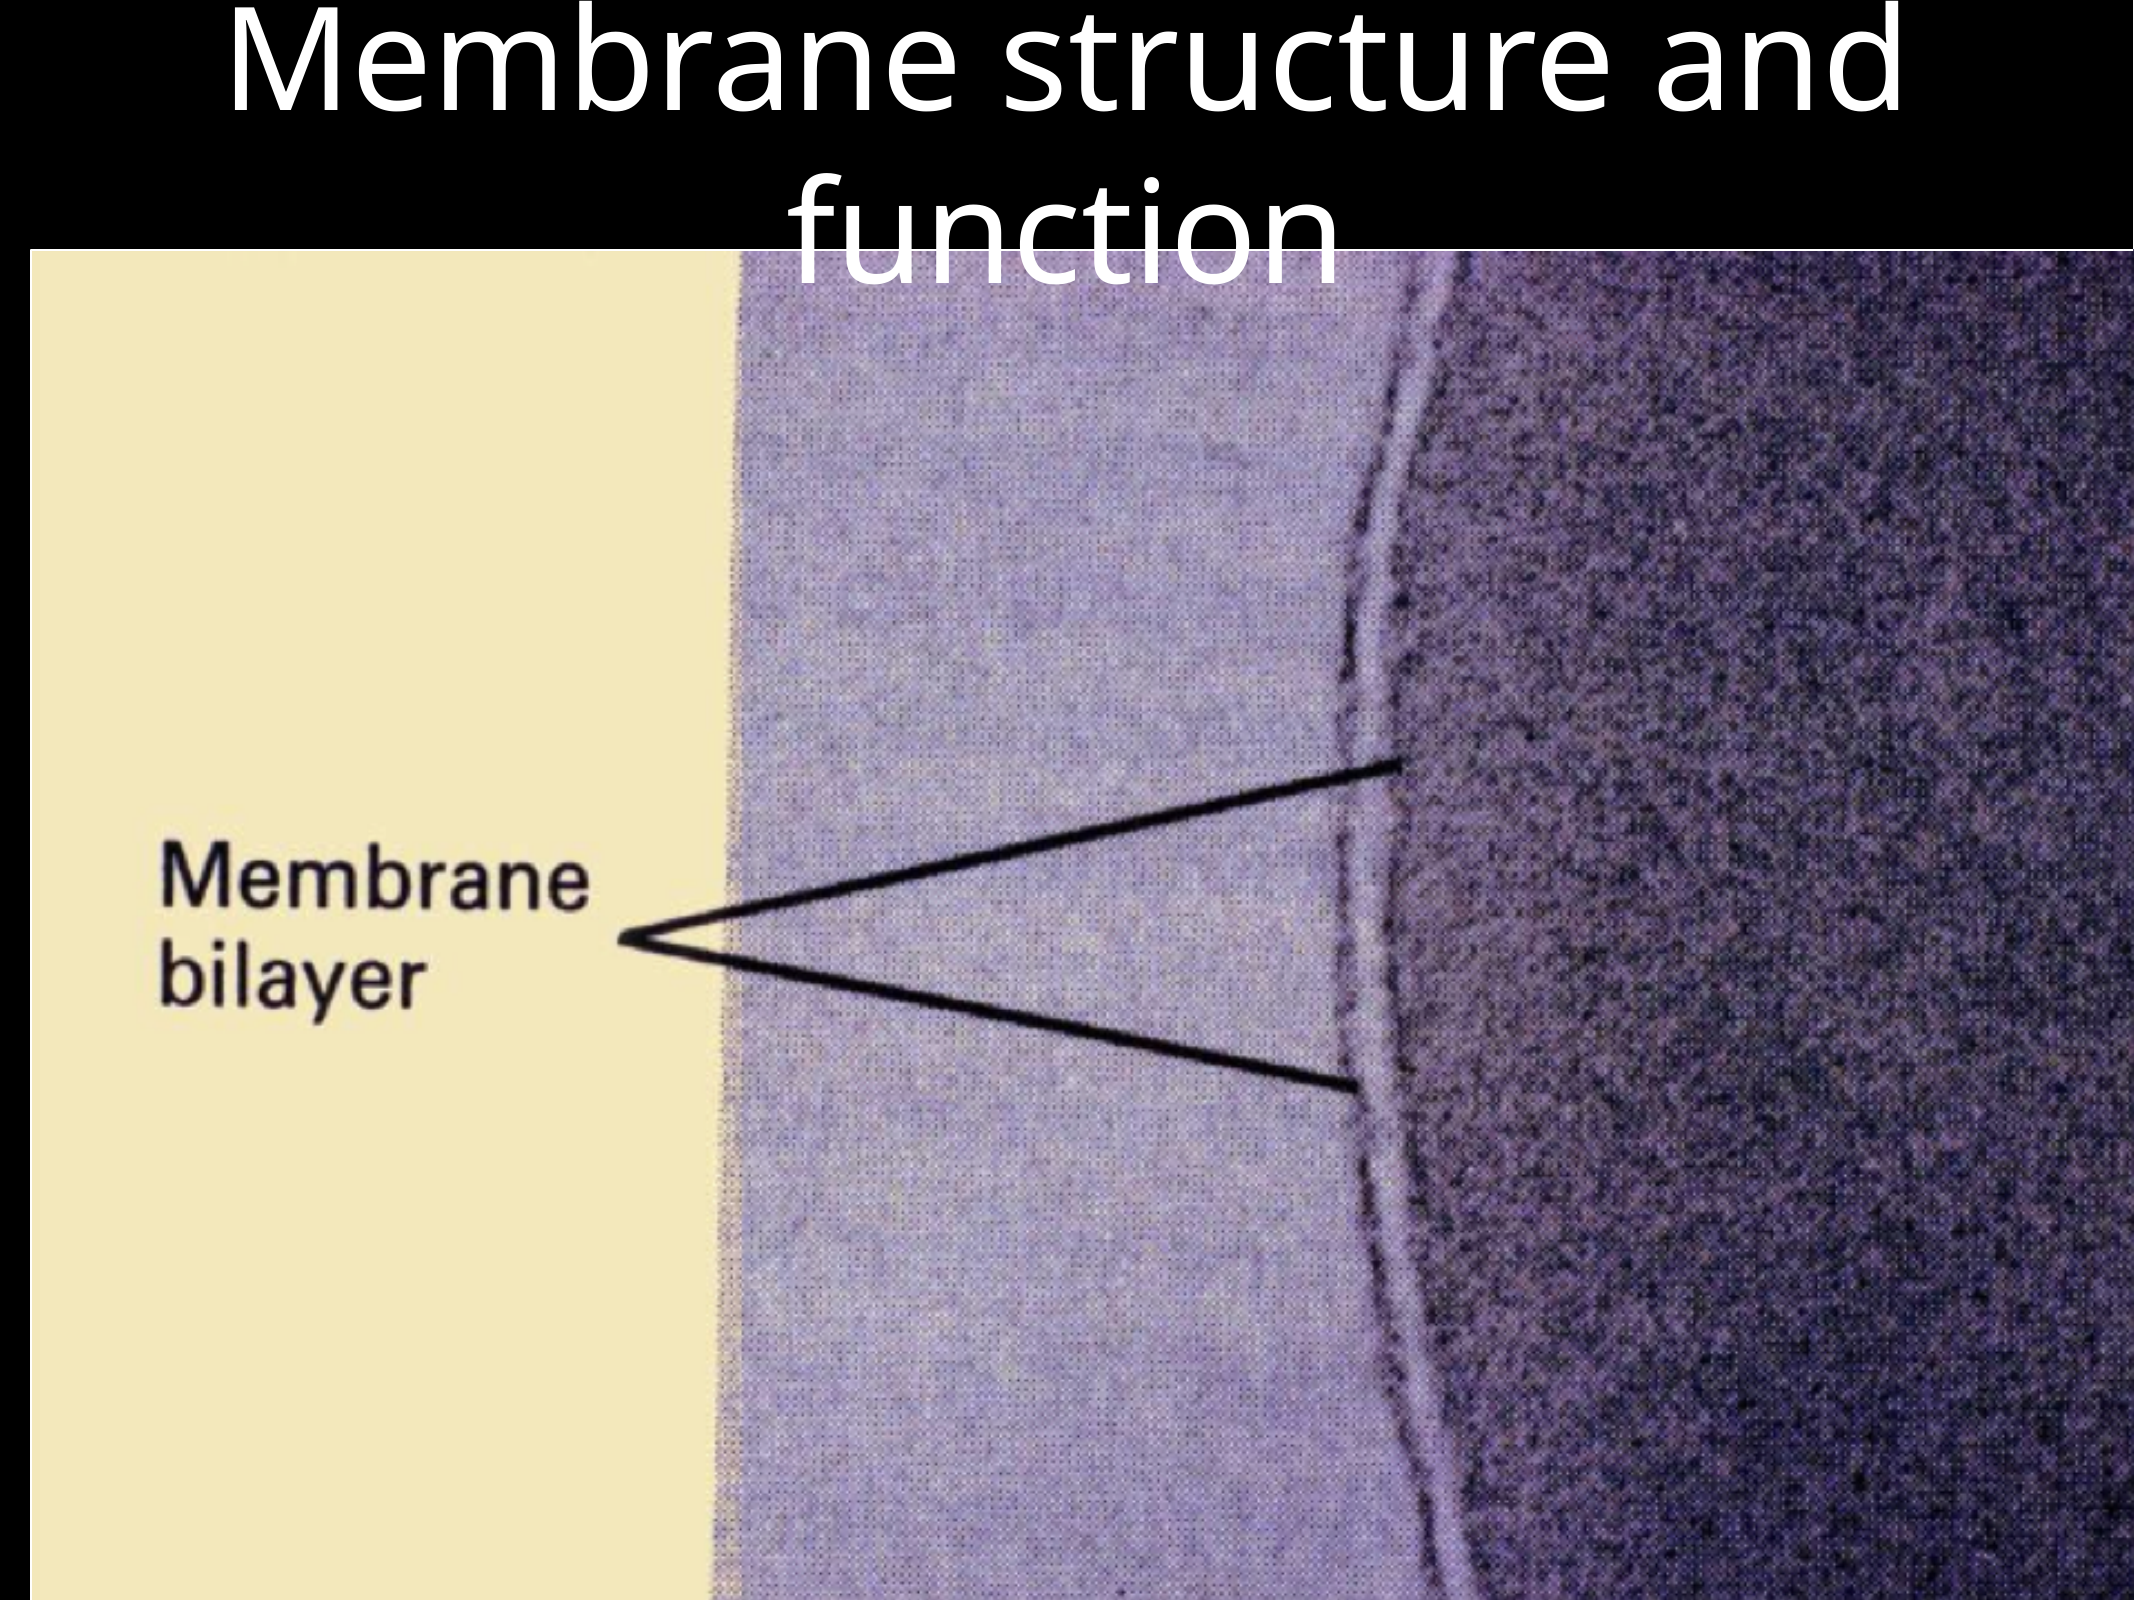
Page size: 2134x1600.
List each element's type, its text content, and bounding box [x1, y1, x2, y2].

title Membrane structure and function [36, 42, 2097, 237]
text_box [31, 249, 2134, 1600]
